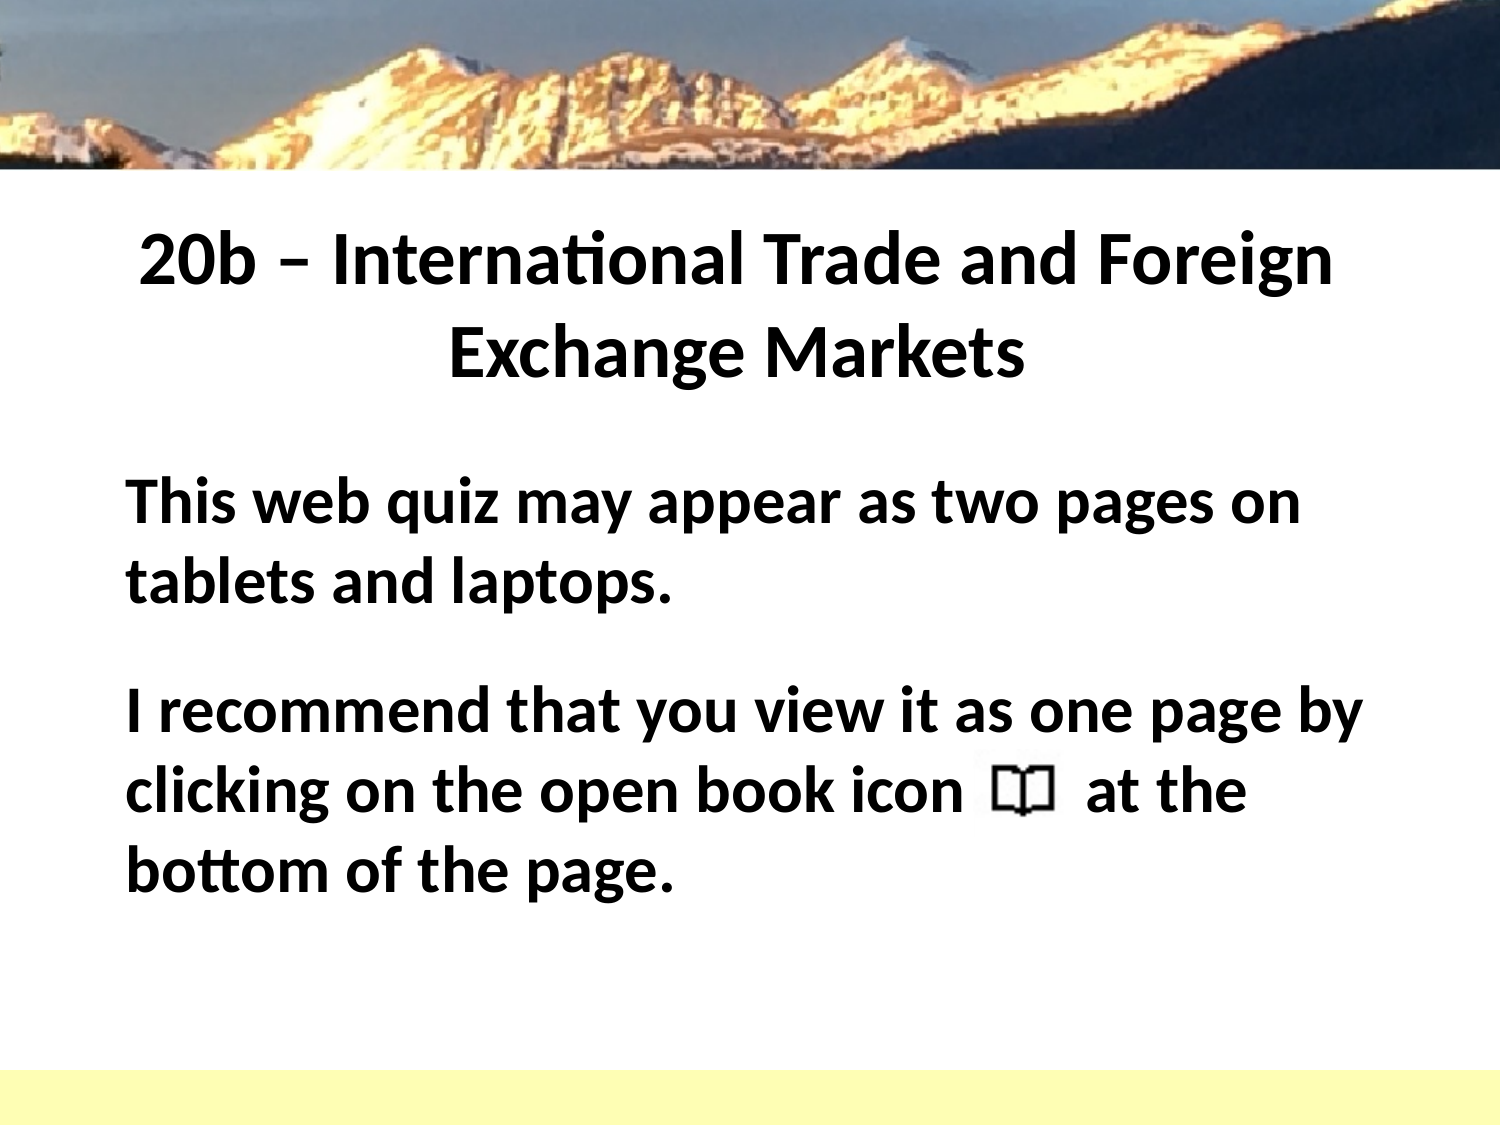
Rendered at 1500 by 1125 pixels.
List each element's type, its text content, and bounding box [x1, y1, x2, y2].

subtitle This web quiz may appear as two pages on tablets and laptops. I recommend that you view it as one page by clicking on the open book icon at the bottom of the page. [110, 449, 1386, 988]
picture [0, 0, 1500, 171]
picture [973, 749, 1075, 838]
picture [0, 1069, 1500, 1125]
title 20b – International Trade and Foreign Exchange Markets [99, 200, 1375, 400]
